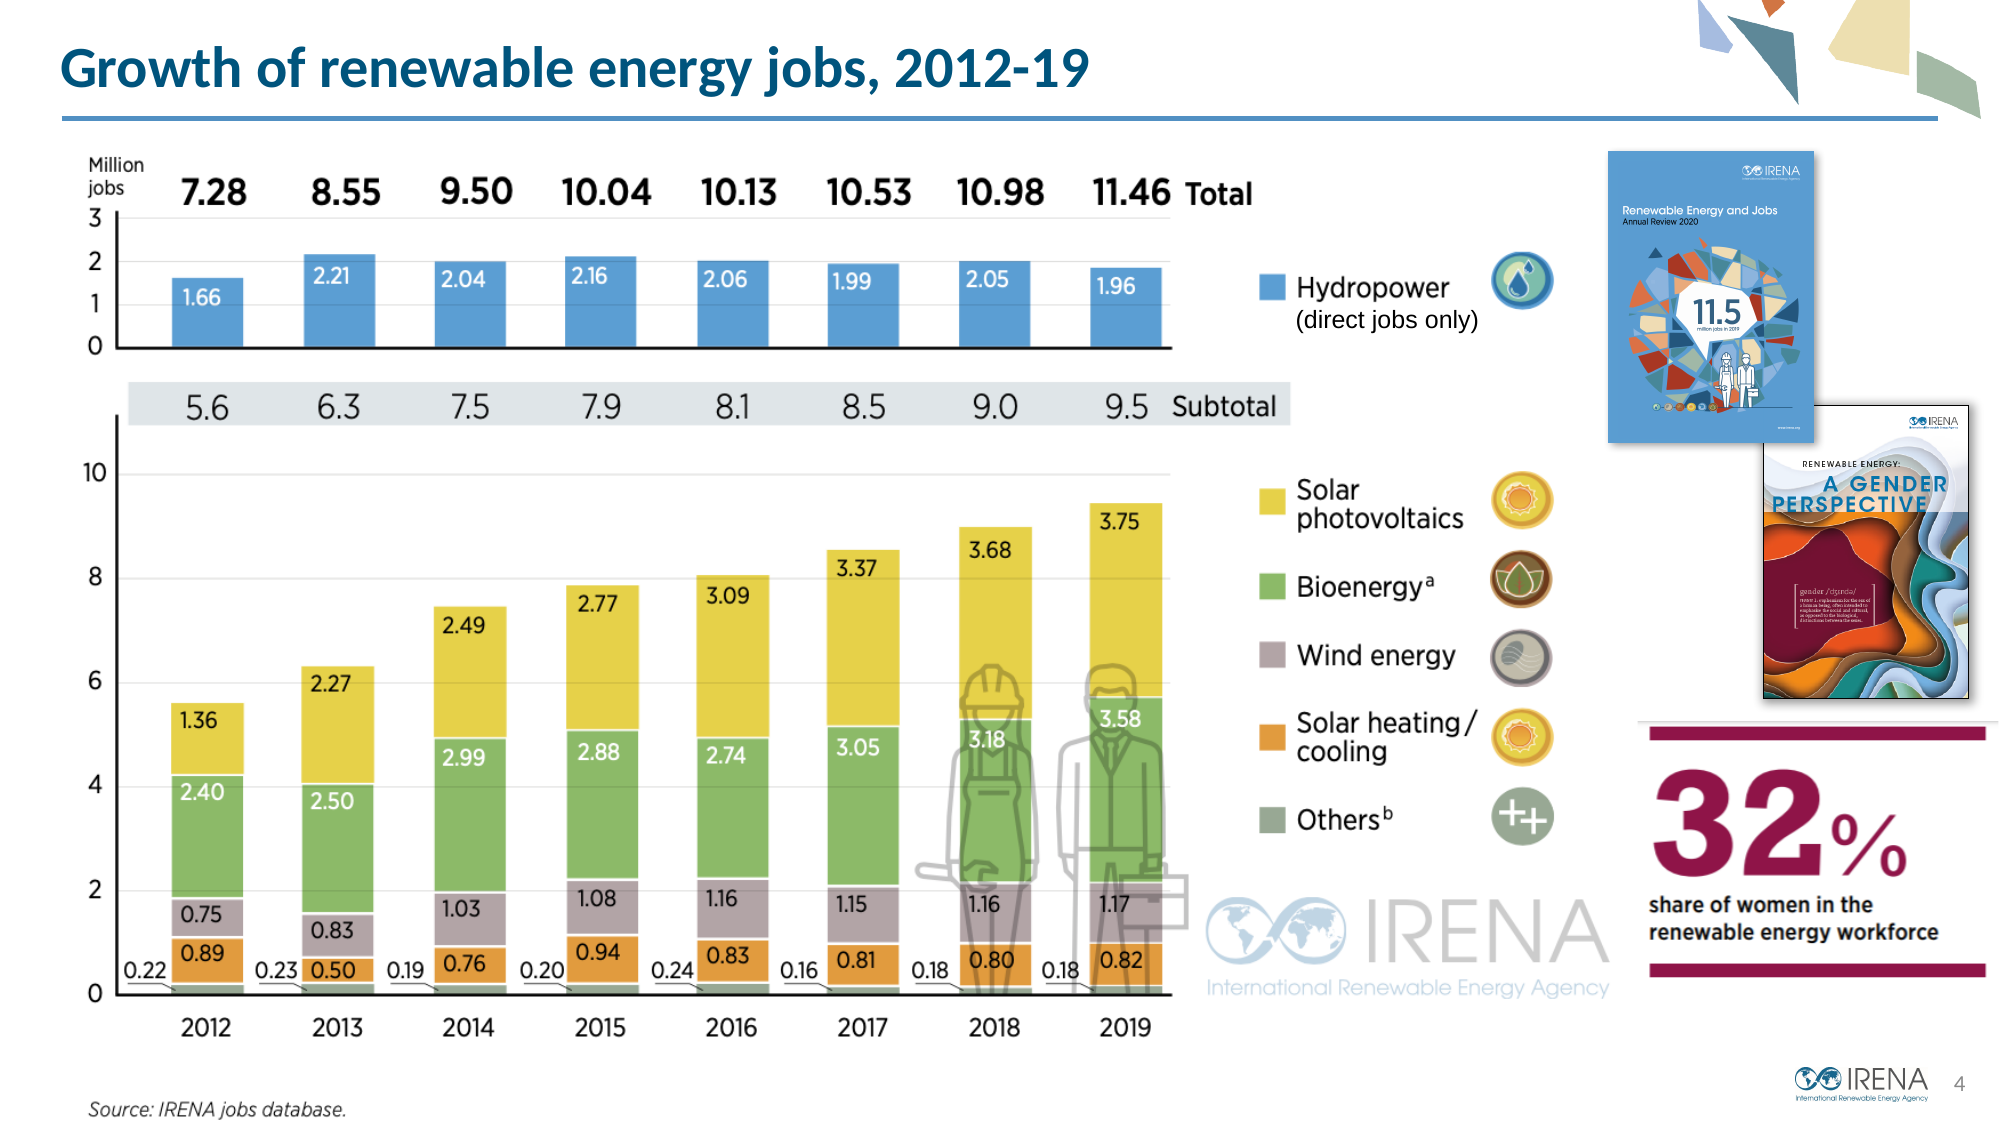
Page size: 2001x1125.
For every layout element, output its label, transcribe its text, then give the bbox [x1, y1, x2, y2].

picture [57, 134, 1969, 1125]
picture [1637, 721, 1999, 991]
picture [1795, 1067, 1928, 1102]
picture [1697, 0, 1981, 119]
title Growth of renewable energy jobs, 2012-19 [60, 28, 1502, 108]
